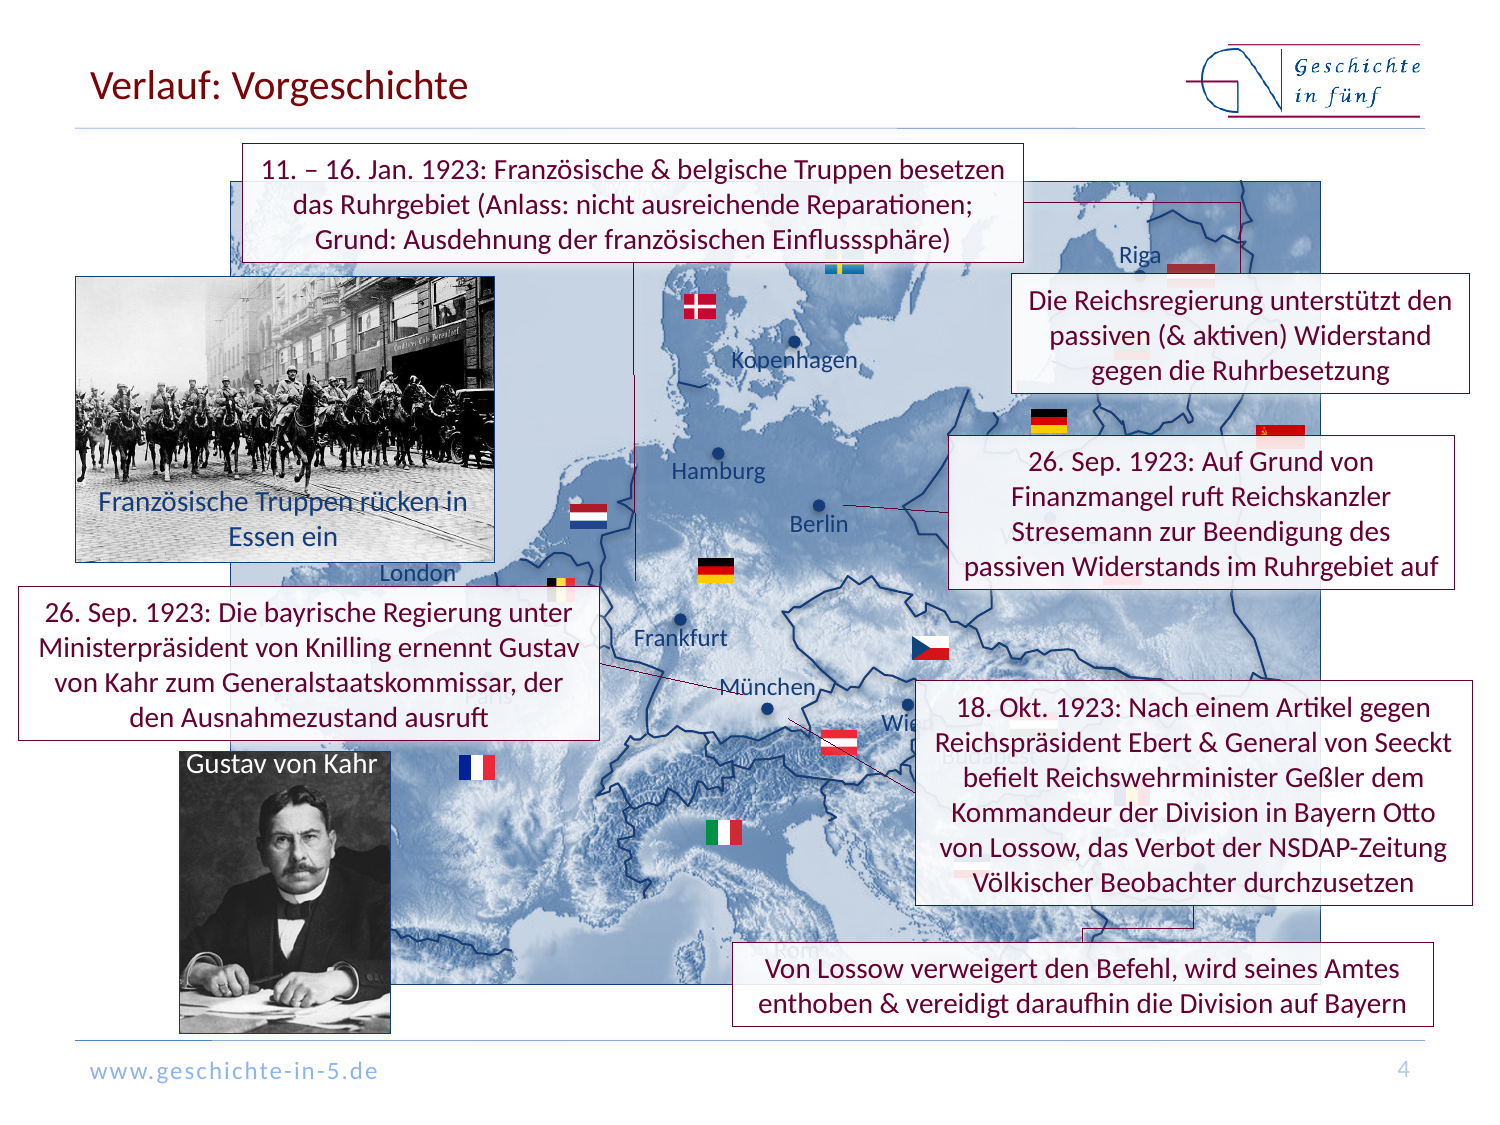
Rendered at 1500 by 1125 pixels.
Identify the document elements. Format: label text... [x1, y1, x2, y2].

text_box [1010, 203, 1471, 396]
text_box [1030, 403, 1321, 433]
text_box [407, 588, 1321, 985]
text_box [162, 737, 402, 1034]
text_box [843, 435, 1455, 593]
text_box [229, 572, 238, 584]
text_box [242, 142, 1025, 581]
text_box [18, 585, 743, 743]
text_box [73, 276, 495, 563]
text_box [788, 680, 1473, 909]
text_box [1030, 179, 1321, 202]
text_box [229, 179, 237, 274]
title Verlauf: Vorgeschichte [75, 45, 1183, 122]
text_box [731, 907, 1434, 1029]
slide_number 4 [1074, 1042, 1425, 1093]
picture [1182, 38, 1425, 122]
